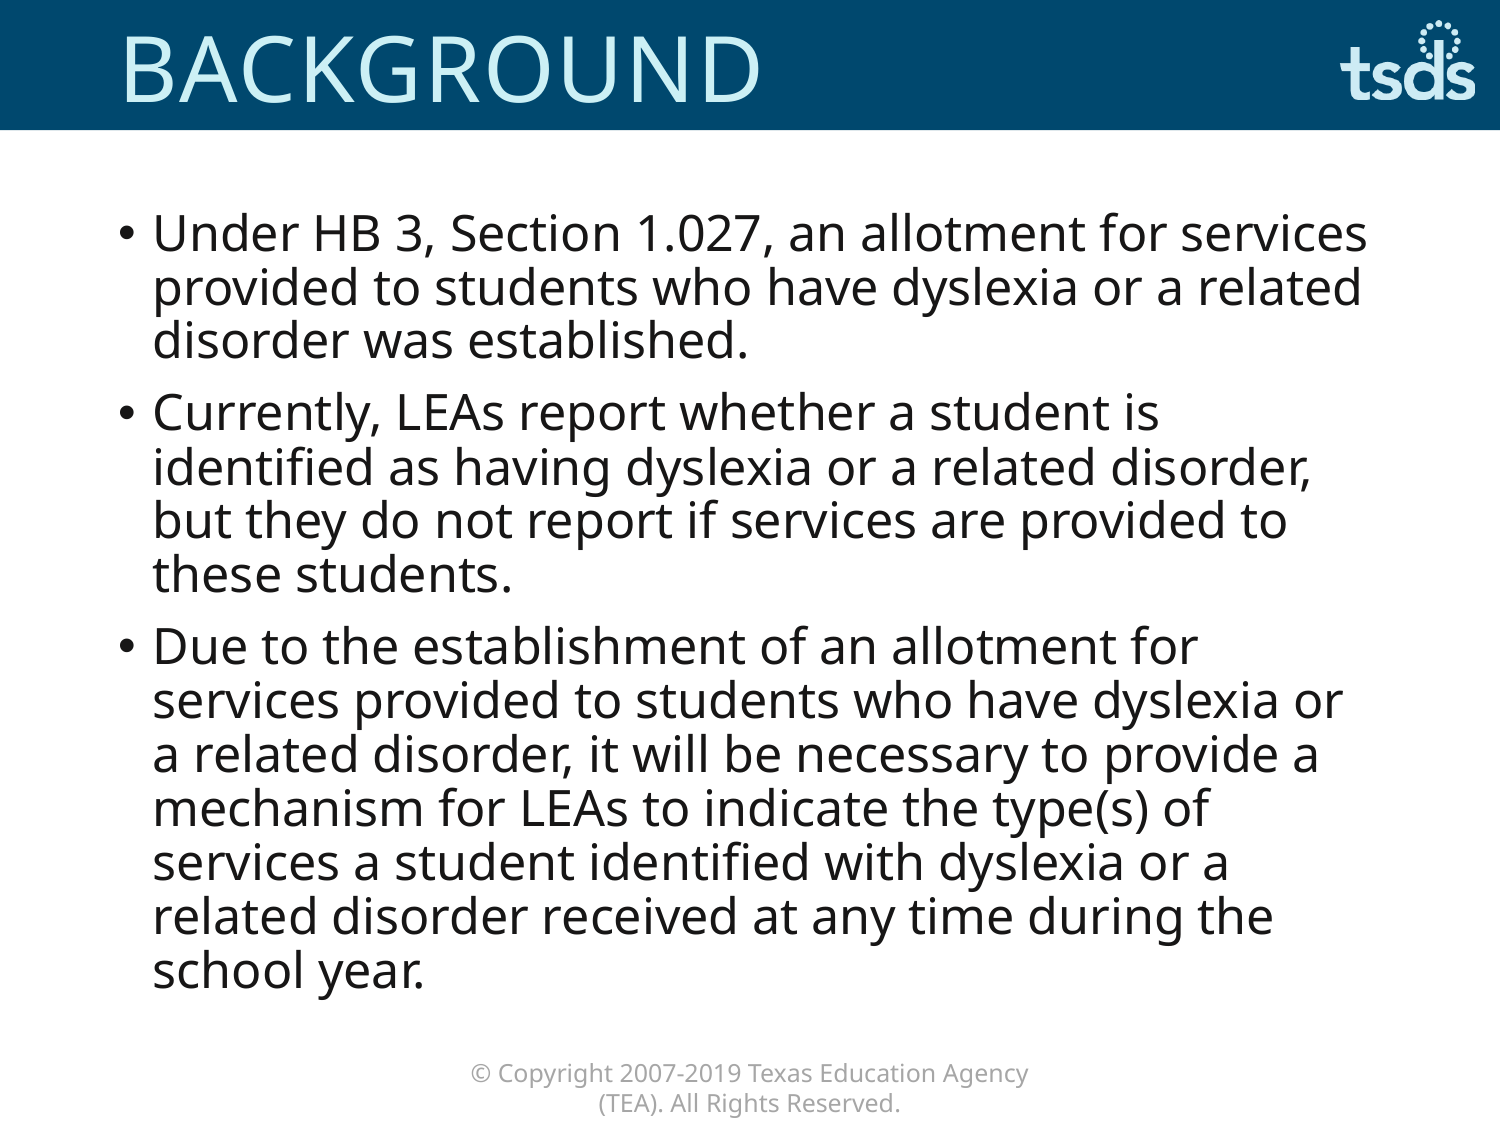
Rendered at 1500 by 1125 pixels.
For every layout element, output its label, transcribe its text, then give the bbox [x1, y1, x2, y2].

title background [103, 7, 1304, 138]
picture [1341, 48, 1369, 99]
picture [1405, 41, 1443, 99]
picture [1373, 62, 1401, 99]
list Under HB 3, Section 1.027, an allotment for services provided to students who have dyslexia or a related disorder was established. Currently, LEAs report whether a student is identified as having dyslexia or a related disorder, but they do not report if services are provided to these students. Due to the establishment of an allotment for services provided to students who have dyslexia or a related disorder, it will be necessary to provide a mechanism for LEAs to indicate the type(s) of services a student identified with dyslexia or a related disorder received at any time during the school year. [103, 200, 1397, 1014]
picture [1447, 63, 1474, 99]
